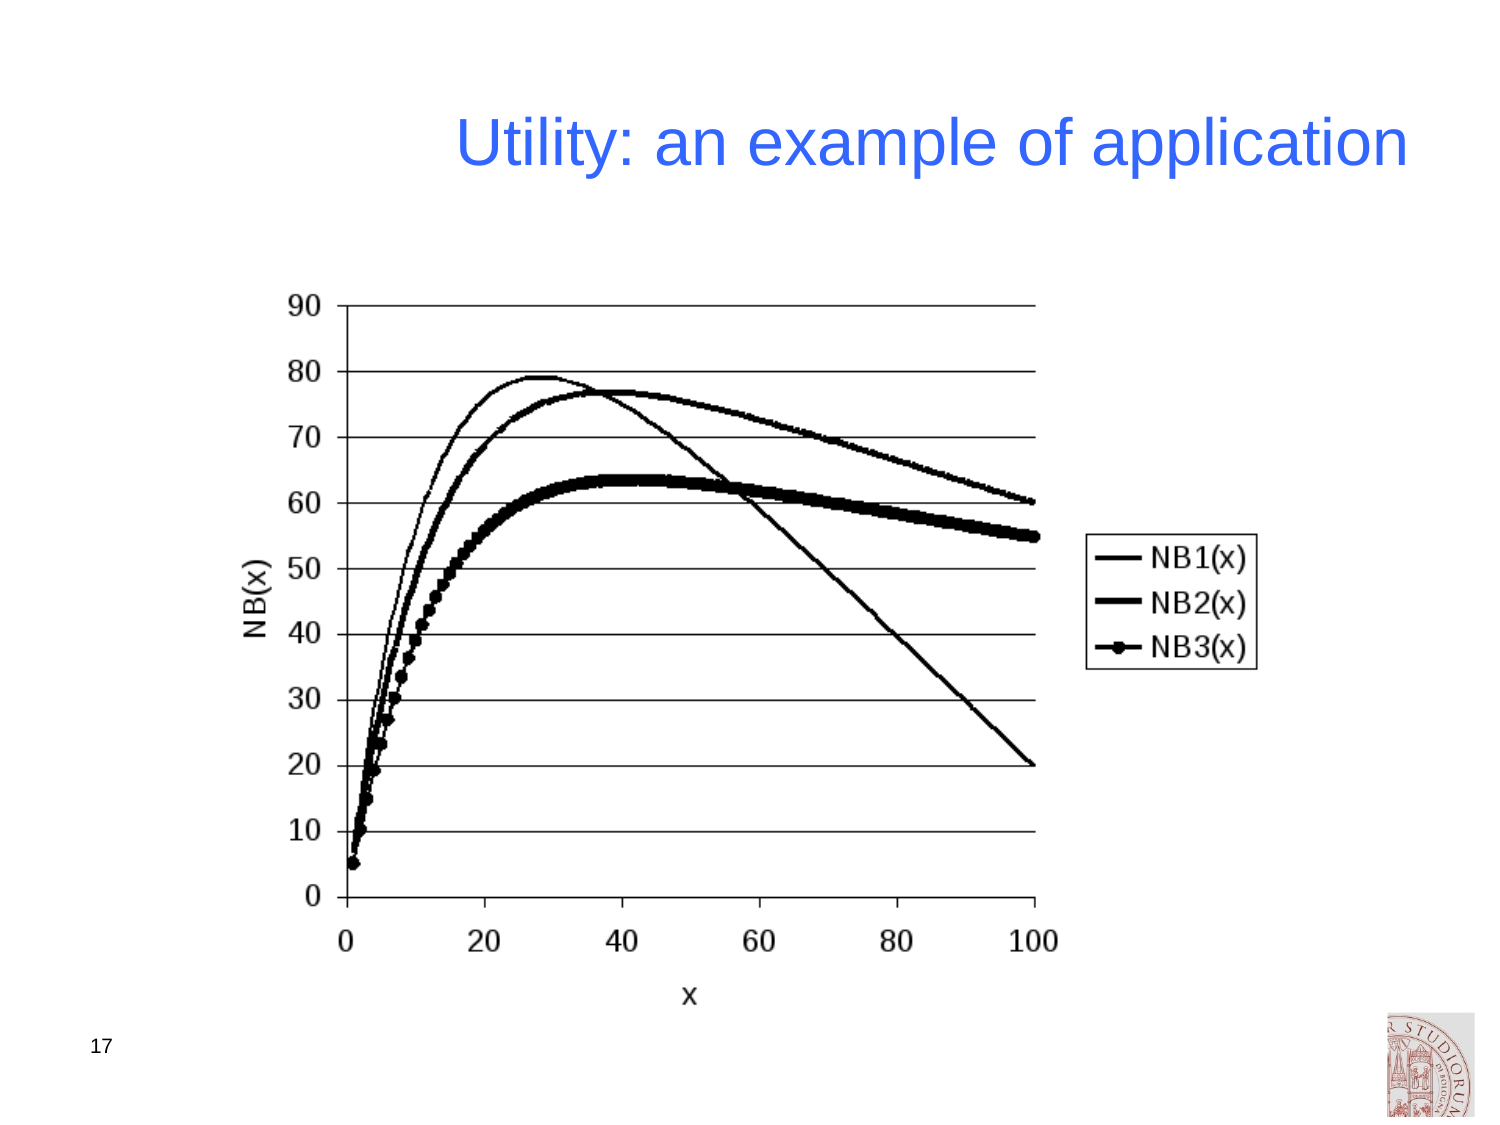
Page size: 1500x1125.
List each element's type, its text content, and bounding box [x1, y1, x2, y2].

slide_number 17 [74, 1024, 426, 1104]
picture [1387, 1012, 1475, 1117]
picture [199, 249, 1276, 1052]
title Utility: an example of application [74, 44, 1426, 233]
